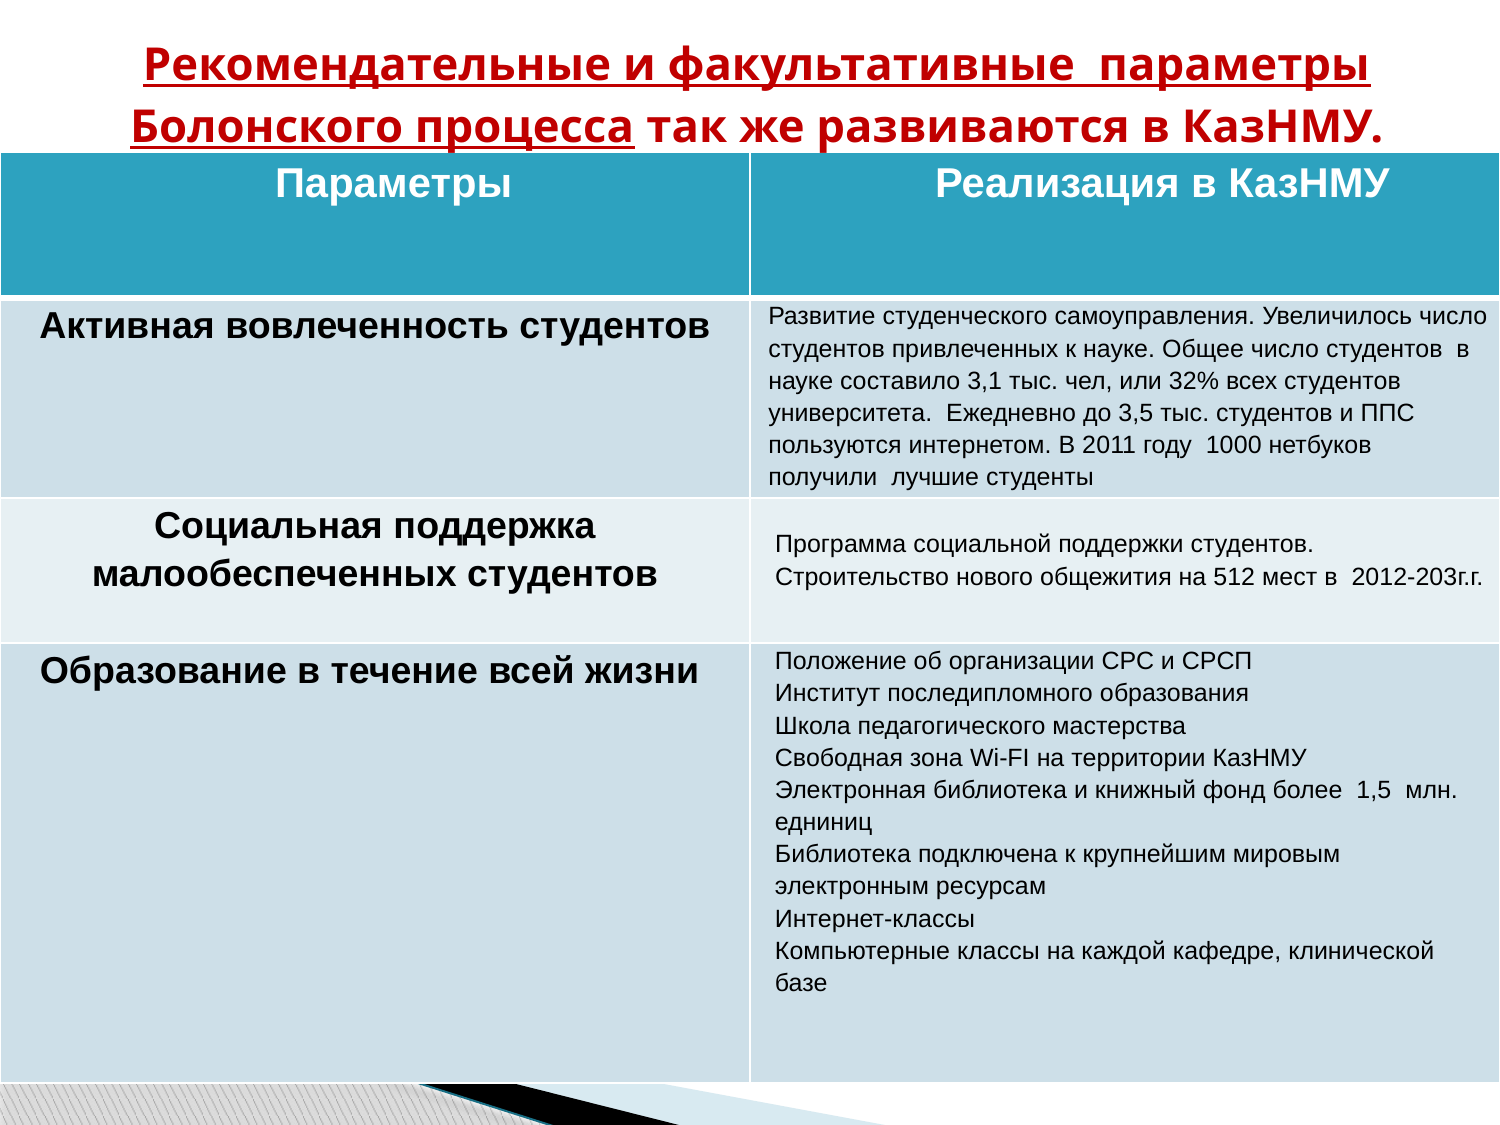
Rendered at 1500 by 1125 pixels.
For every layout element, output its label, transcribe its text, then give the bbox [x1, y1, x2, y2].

table_header Параметры [1, 153, 749, 295]
table_cell Активная вовлеченность студентов [1, 301, 749, 497]
table_header Реализация в КазНМУ [751, 153, 1499, 295]
title Рекомендательные и факультативные параметры Болонского процесса так же развиваются в КазНМУ. [82, 0, 1432, 188]
table_cell Социальная поддержка малообеспеченных студентов [1, 499, 749, 642]
table_cell Развитие студенческого самоуправления. Увеличилось число студентов привлеченных к науке. Общее число студентов в науке составило 3,1 тыс. чел, или 32% всех студентов университета. Ежедневно до 3,5 тыс. студентов и ППС пользуются интернетом. В 2011 году 1000 нетбуков получили лучшие студенты [751, 301, 1499, 497]
table_cell Программа социальной поддержки студентов. Строительство нового общежития на 512 мест в 2012-203г.г. [751, 499, 1499, 642]
table_cell Образование в течение всей жизни [1, 644, 749, 1082]
table_cell Положение об организации СРС и СРСП Институт последипломного образования Школа педагогического мастерства Свободная зона Wi-FI на территории КазНМУ Электронная библиотека и книжный фонд более 1,5 млн. едниниц Библиотека подключена к крупнейшим мировым электронным ресурсам Интернет-классы Компьютерные классы на каждой кафедре, клинической базе [751, 644, 1499, 1082]
